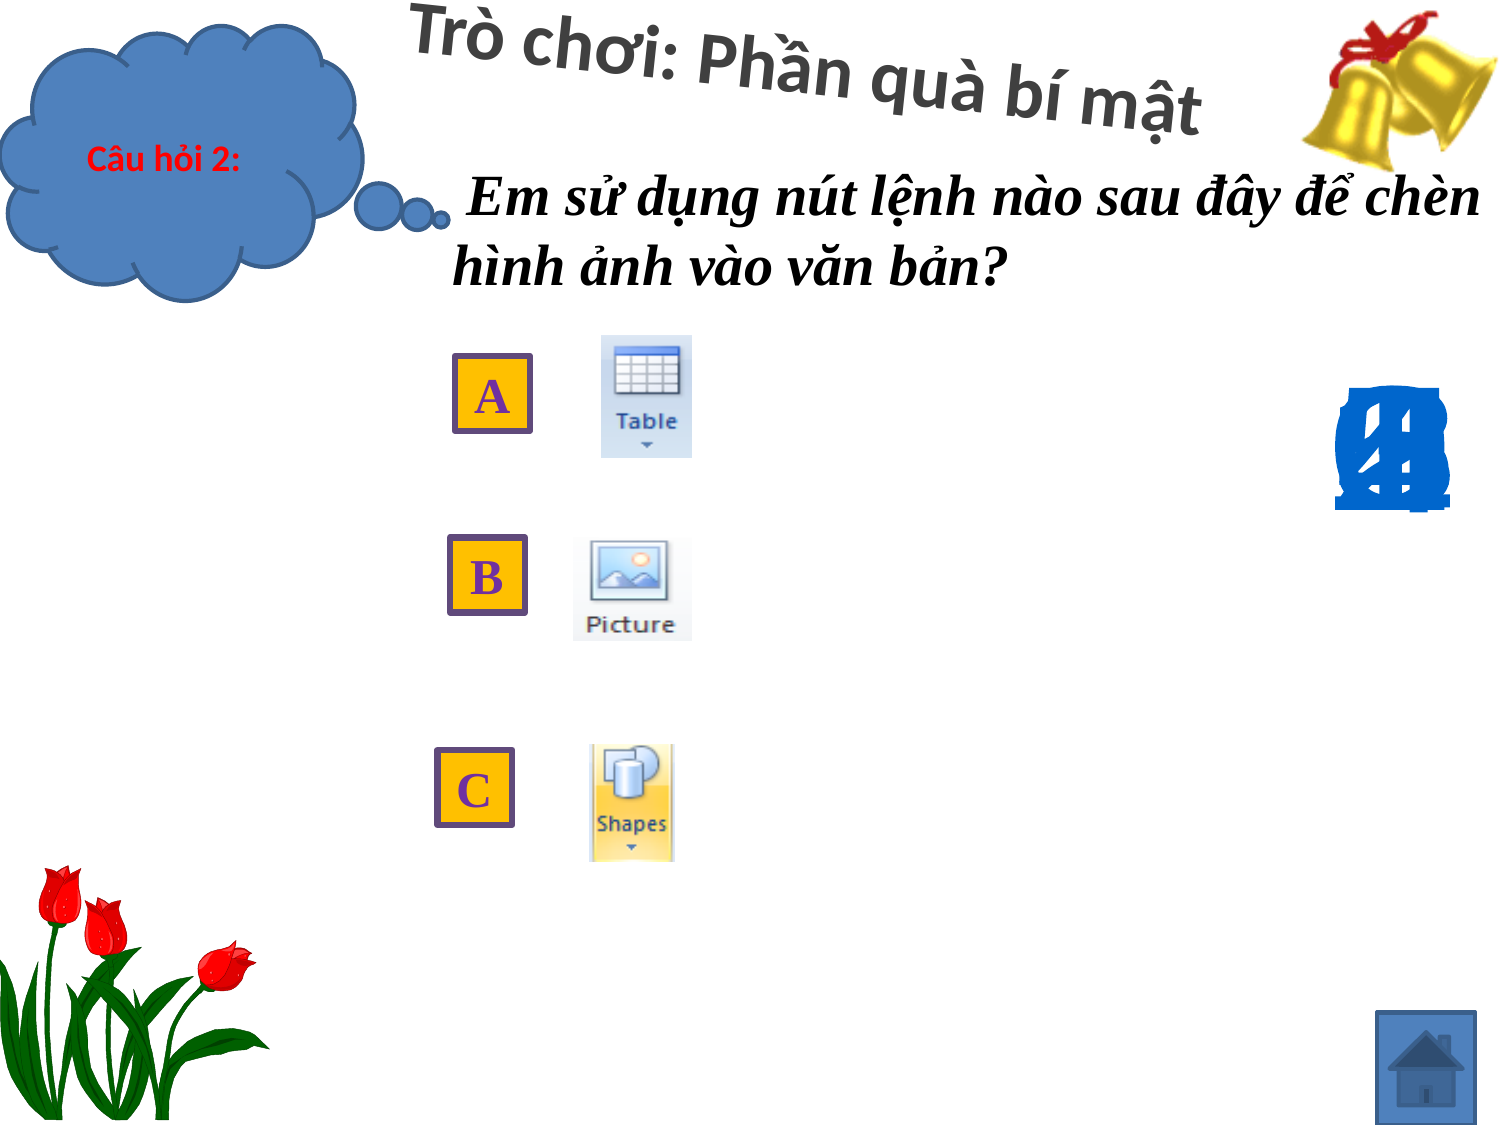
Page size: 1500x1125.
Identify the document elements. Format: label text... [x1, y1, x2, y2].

picture [572, 537, 692, 641]
picture [1262, 0, 1500, 204]
text_box A [454, 355, 530, 431]
text_box B [449, 537, 525, 613]
text_box C [437, 749, 513, 825]
picture [600, 334, 692, 458]
picture [589, 744, 676, 862]
text_box Trò chơi: Phần quà bí mật [224, 0, 1257, 149]
text_box [1375, 1010, 1477, 1125]
text_box Câu hỏi 2: [0, 23, 437, 304]
picture [0, 864, 271, 1122]
text_box Em sử dụng nút lệnh nào sau đây để chèn hình ảnh vào văn bản? [437, 149, 1500, 404]
